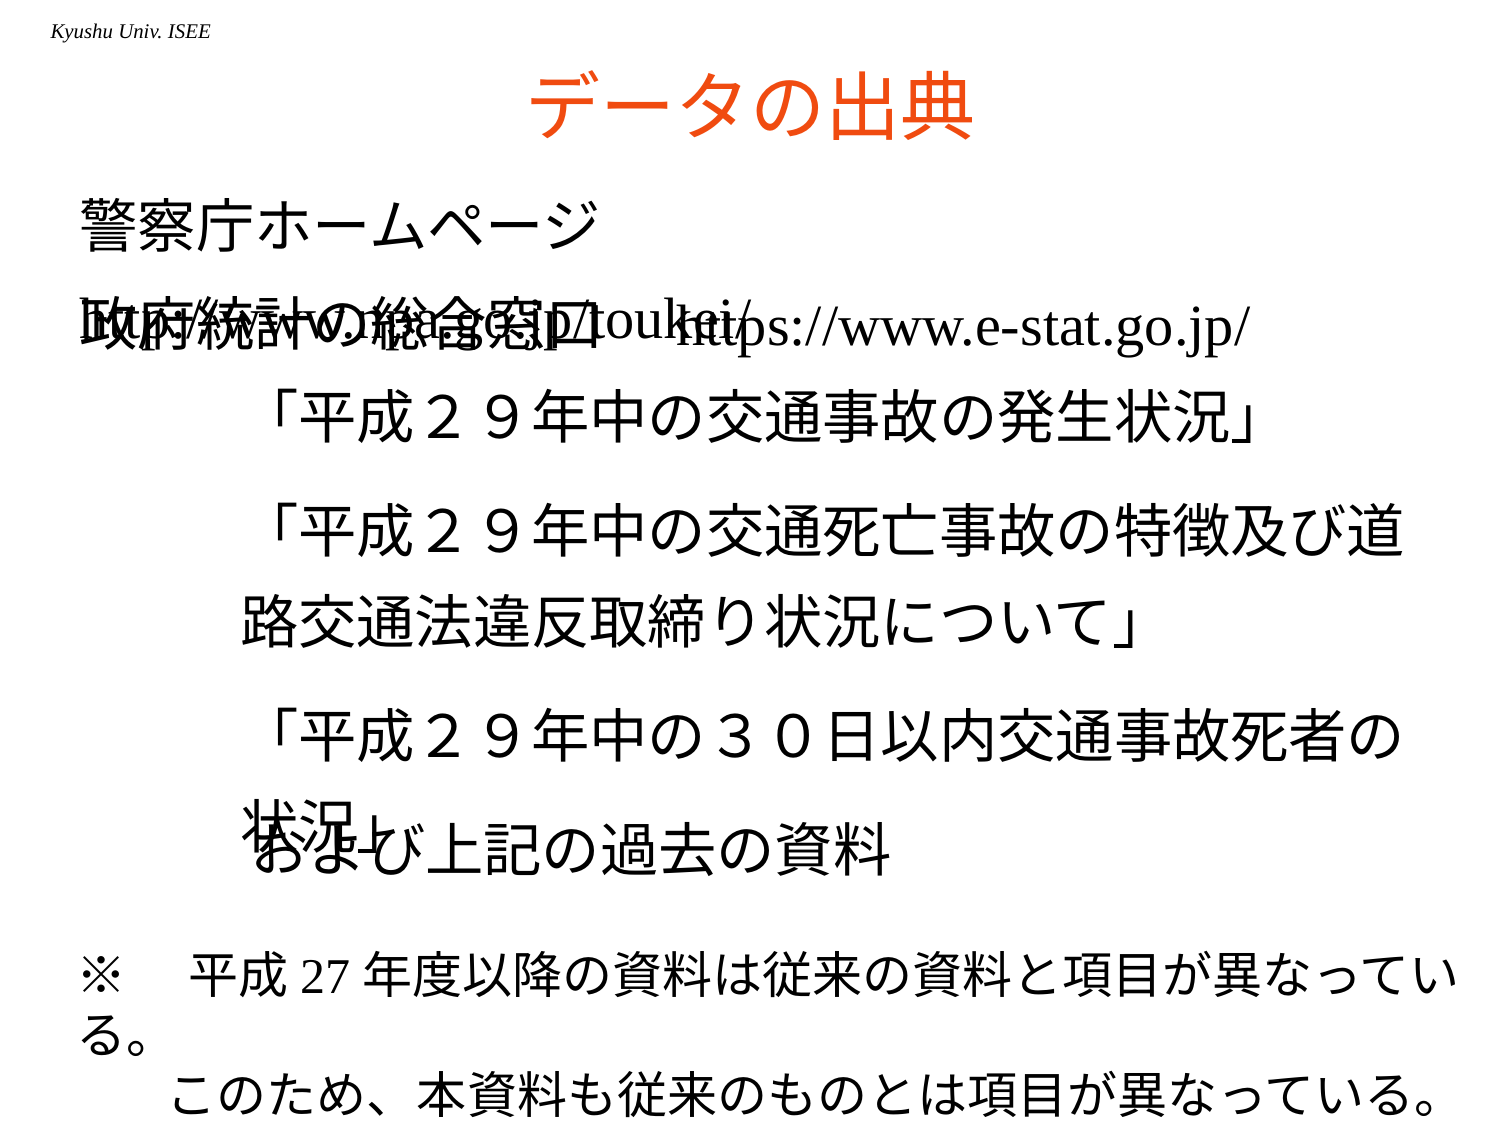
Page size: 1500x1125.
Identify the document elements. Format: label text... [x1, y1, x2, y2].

text_box ※ 平成27年度以降の資料は従来の資料と項目が異なっている。 このため、本資料も従来のものとは項目が異なっている。 [61, 935, 1480, 1125]
text_box 警察庁ホームページ http://www.npa.go.jp/toukei/ [64, 160, 1353, 258]
text_box 政府統計の総合窓口 https://www.e-stat.go.jp/ [64, 258, 1353, 364]
text_box および上記の過去の資料 [235, 805, 907, 891]
title データの出典 [112, 10, 1388, 199]
text_box 「平成２９年中の交通事故の発生状況」 「平成２９年中の交通死亡事故の特徴及び道路交通法違反取締り状況について」 「平成２９年中の３０日以内交通事故死者の状況」 [225, 351, 1468, 868]
